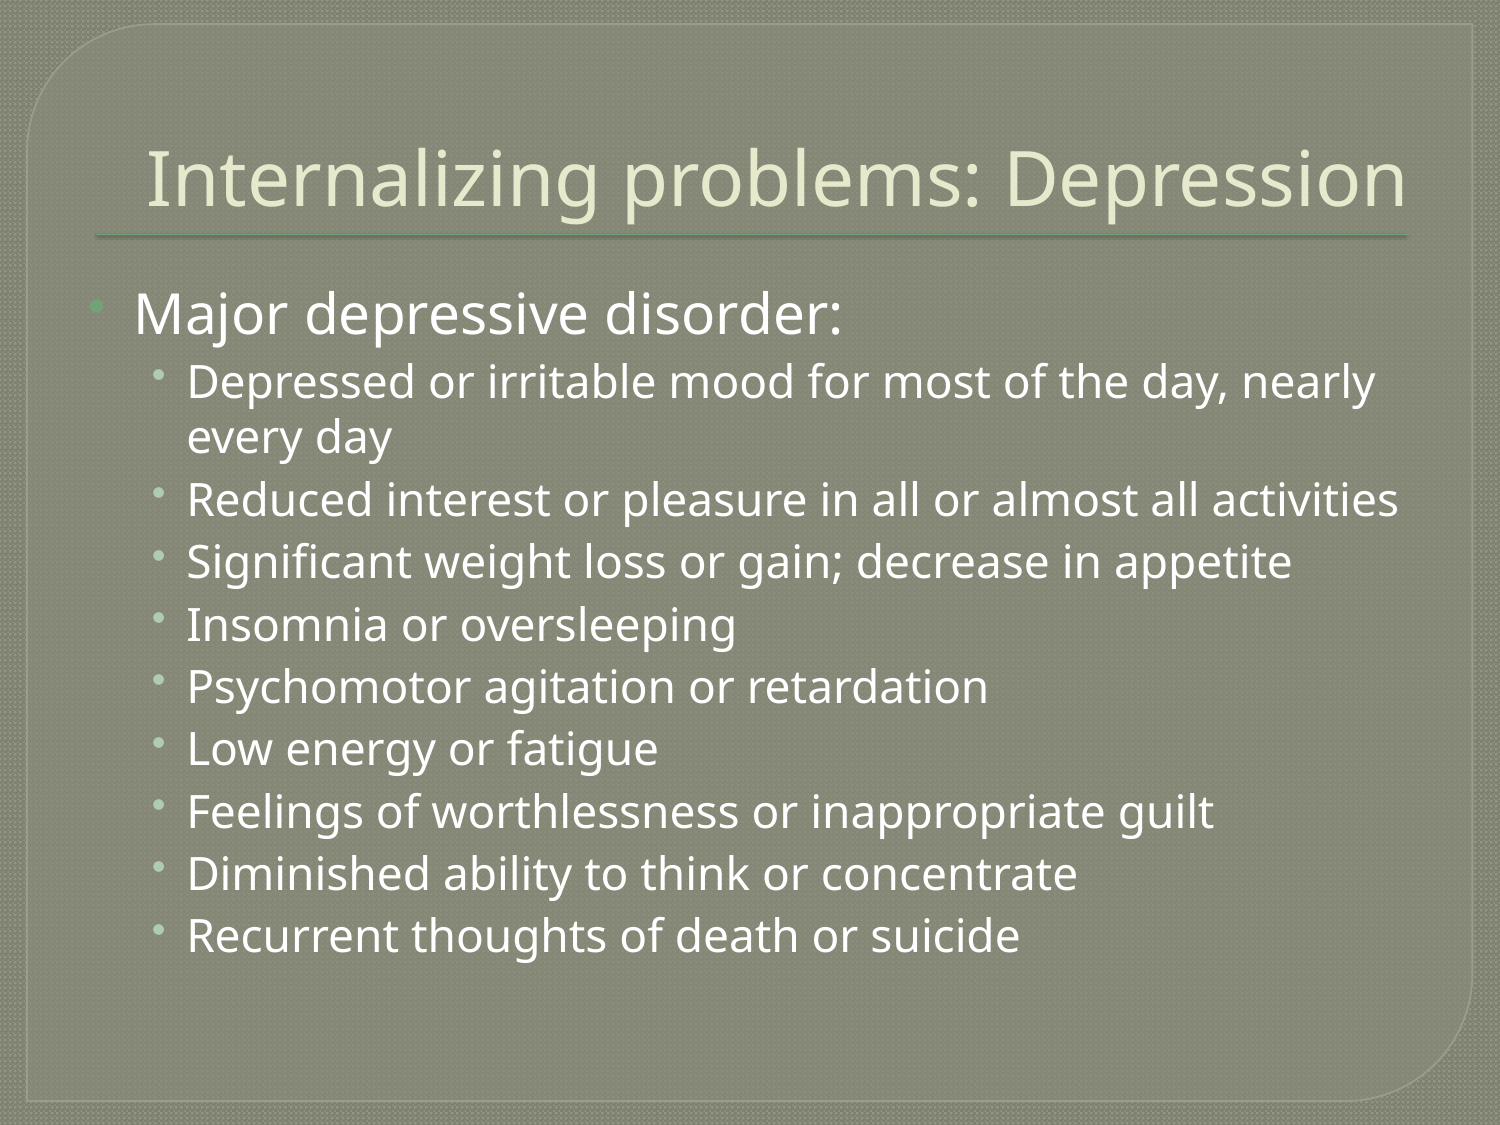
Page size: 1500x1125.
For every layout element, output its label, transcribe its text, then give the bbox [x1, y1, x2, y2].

list Major depressive disorder: Depressed or irritable mood for most of the day, nearly every day Reduced interest or pleasure in all or almost all activities Significant weight loss or gain; decrease in appetite Insomnia or oversleeping Psychomotor agitation or retardation Low energy or fatigue Feelings of worthlessness or inappropriate guilt Diminished ability to think or concentrate Recurrent thoughts of death or suicide [75, 270, 1425, 1013]
title Internalizing problems: Depression [75, 41, 1425, 230]
